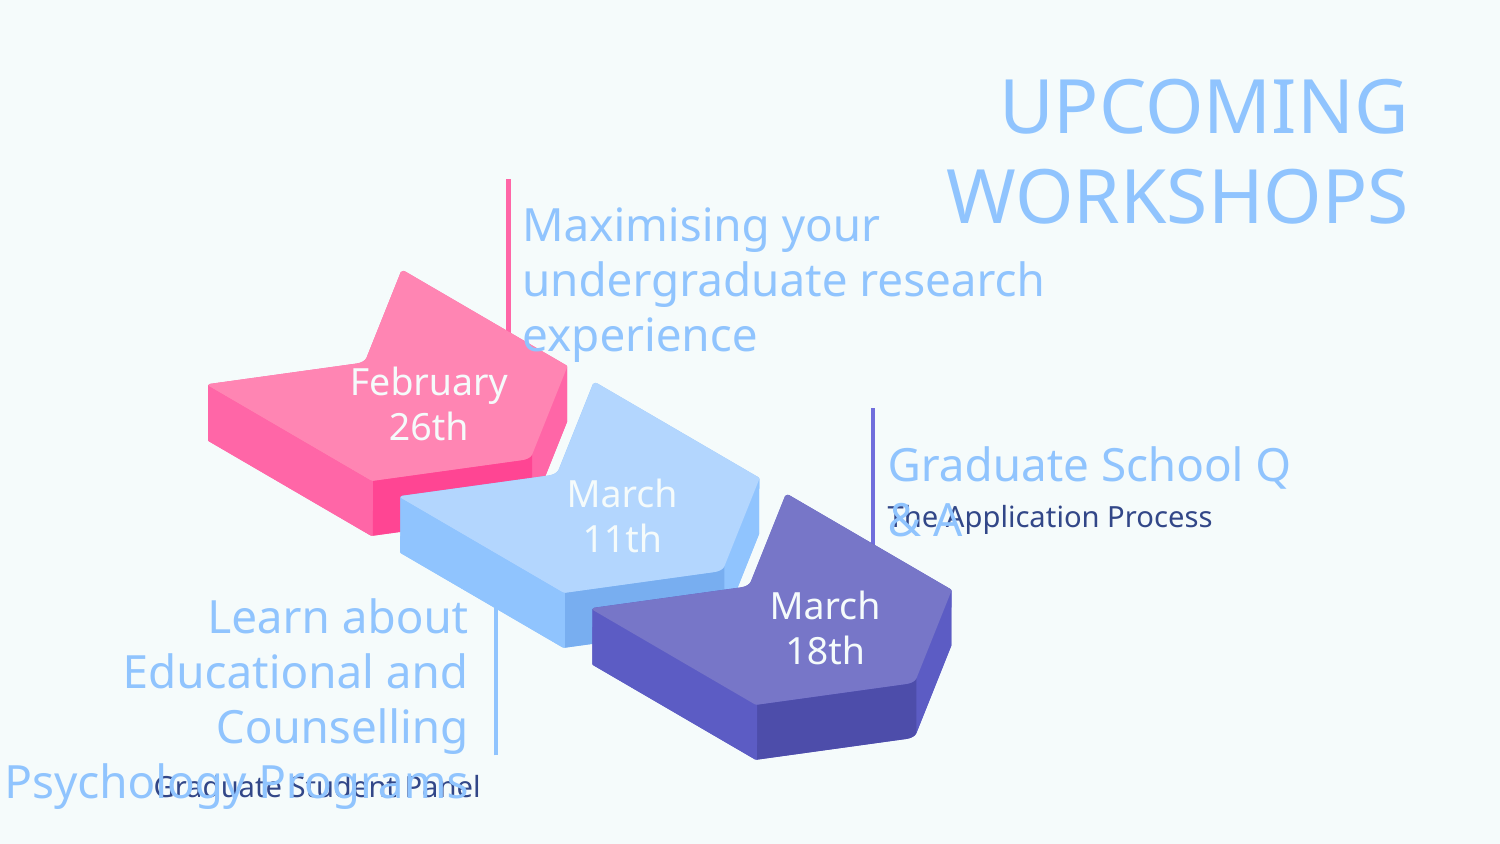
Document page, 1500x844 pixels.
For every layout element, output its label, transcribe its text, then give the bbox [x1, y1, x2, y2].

title Graduate School Q & A [878, 420, 1308, 516]
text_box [591, 494, 952, 760]
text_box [399, 382, 760, 648]
title Learn about Educational and Counselling Psychology Programs [0, 572, 484, 774]
subtitle Graduate Student Panel [81, 748, 497, 806]
subtitle The Application Process [957, 516, 1308, 585]
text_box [207, 270, 568, 537]
title UPCOMING WORKSHOPS [594, 43, 1424, 184]
title Maximising your undergraduate research experience [509, 180, 1152, 331]
